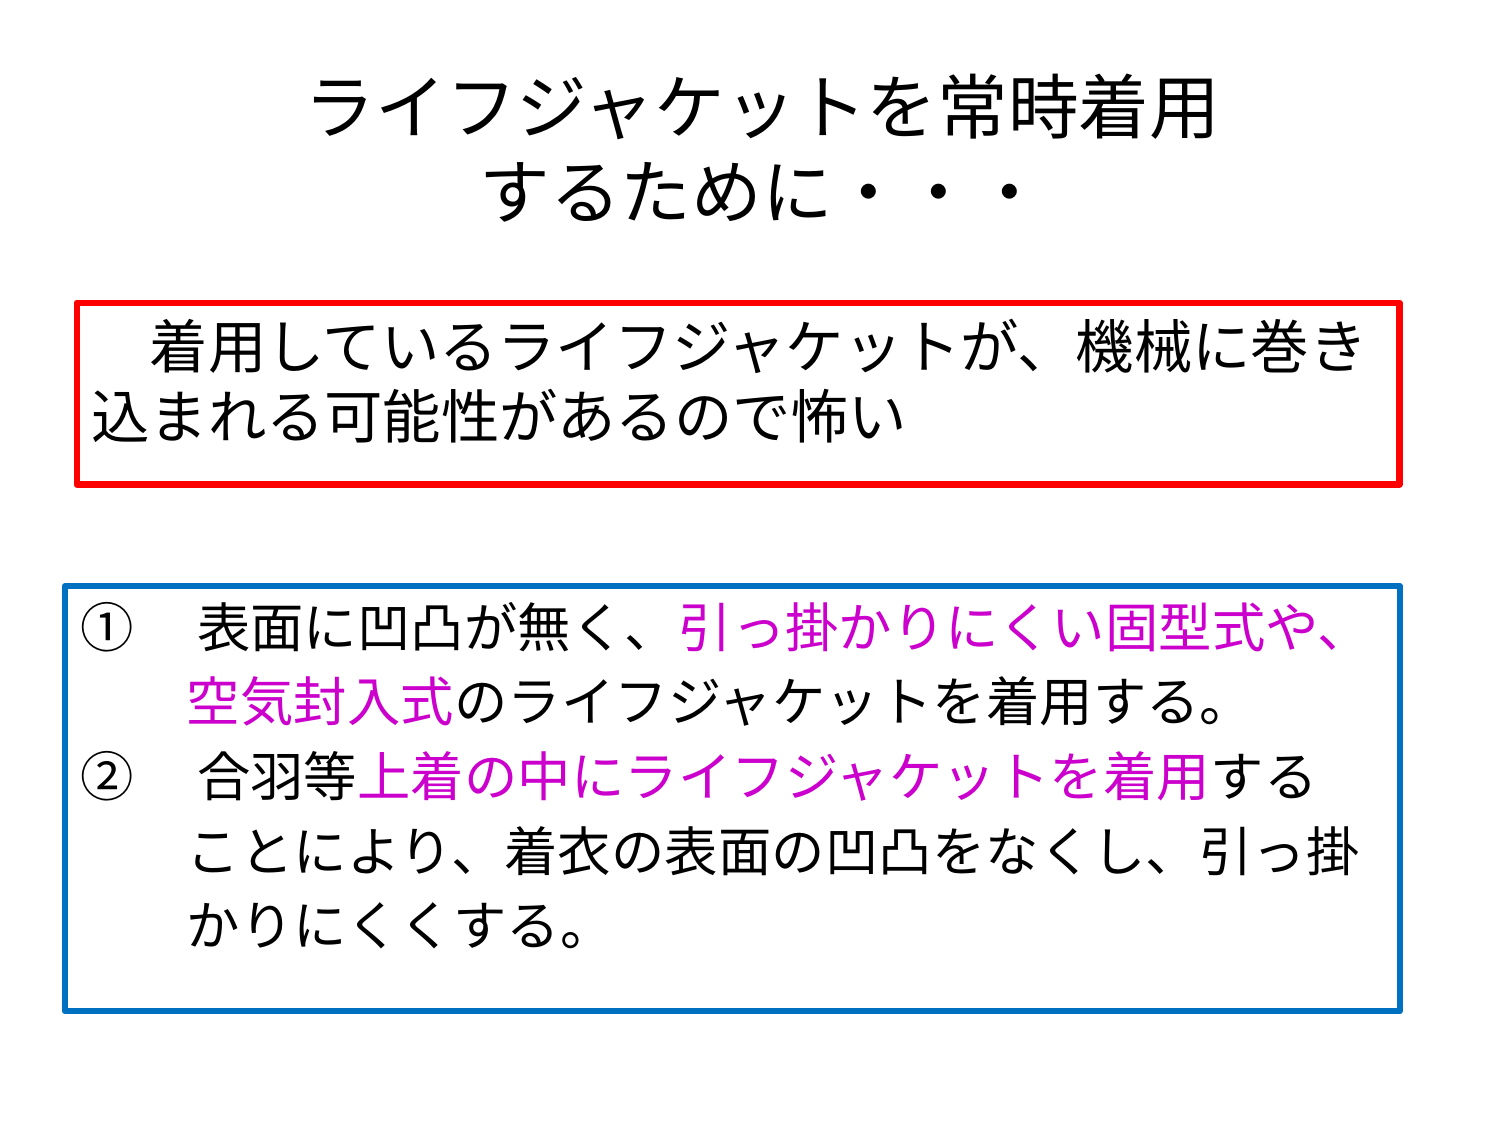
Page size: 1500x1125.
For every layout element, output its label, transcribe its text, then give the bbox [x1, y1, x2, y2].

list 着用しているライフジャケットが、機械に巻き込まれる可能性があるので怖い [76, 302, 1400, 485]
list ① 表面に凹凸が無く、引っ掛かりにくい固型式や、 空気封入式のライフジャケットを着用する。 ② 合羽等上着の中にライフジャケットを着用する ことにより、着衣の表面の凹凸をなくし、引っ掛 かりにくくする。 [64, 586, 1400, 1012]
title ライフジャケットを常時着用 するために・・・ [100, 54, 1425, 242]
